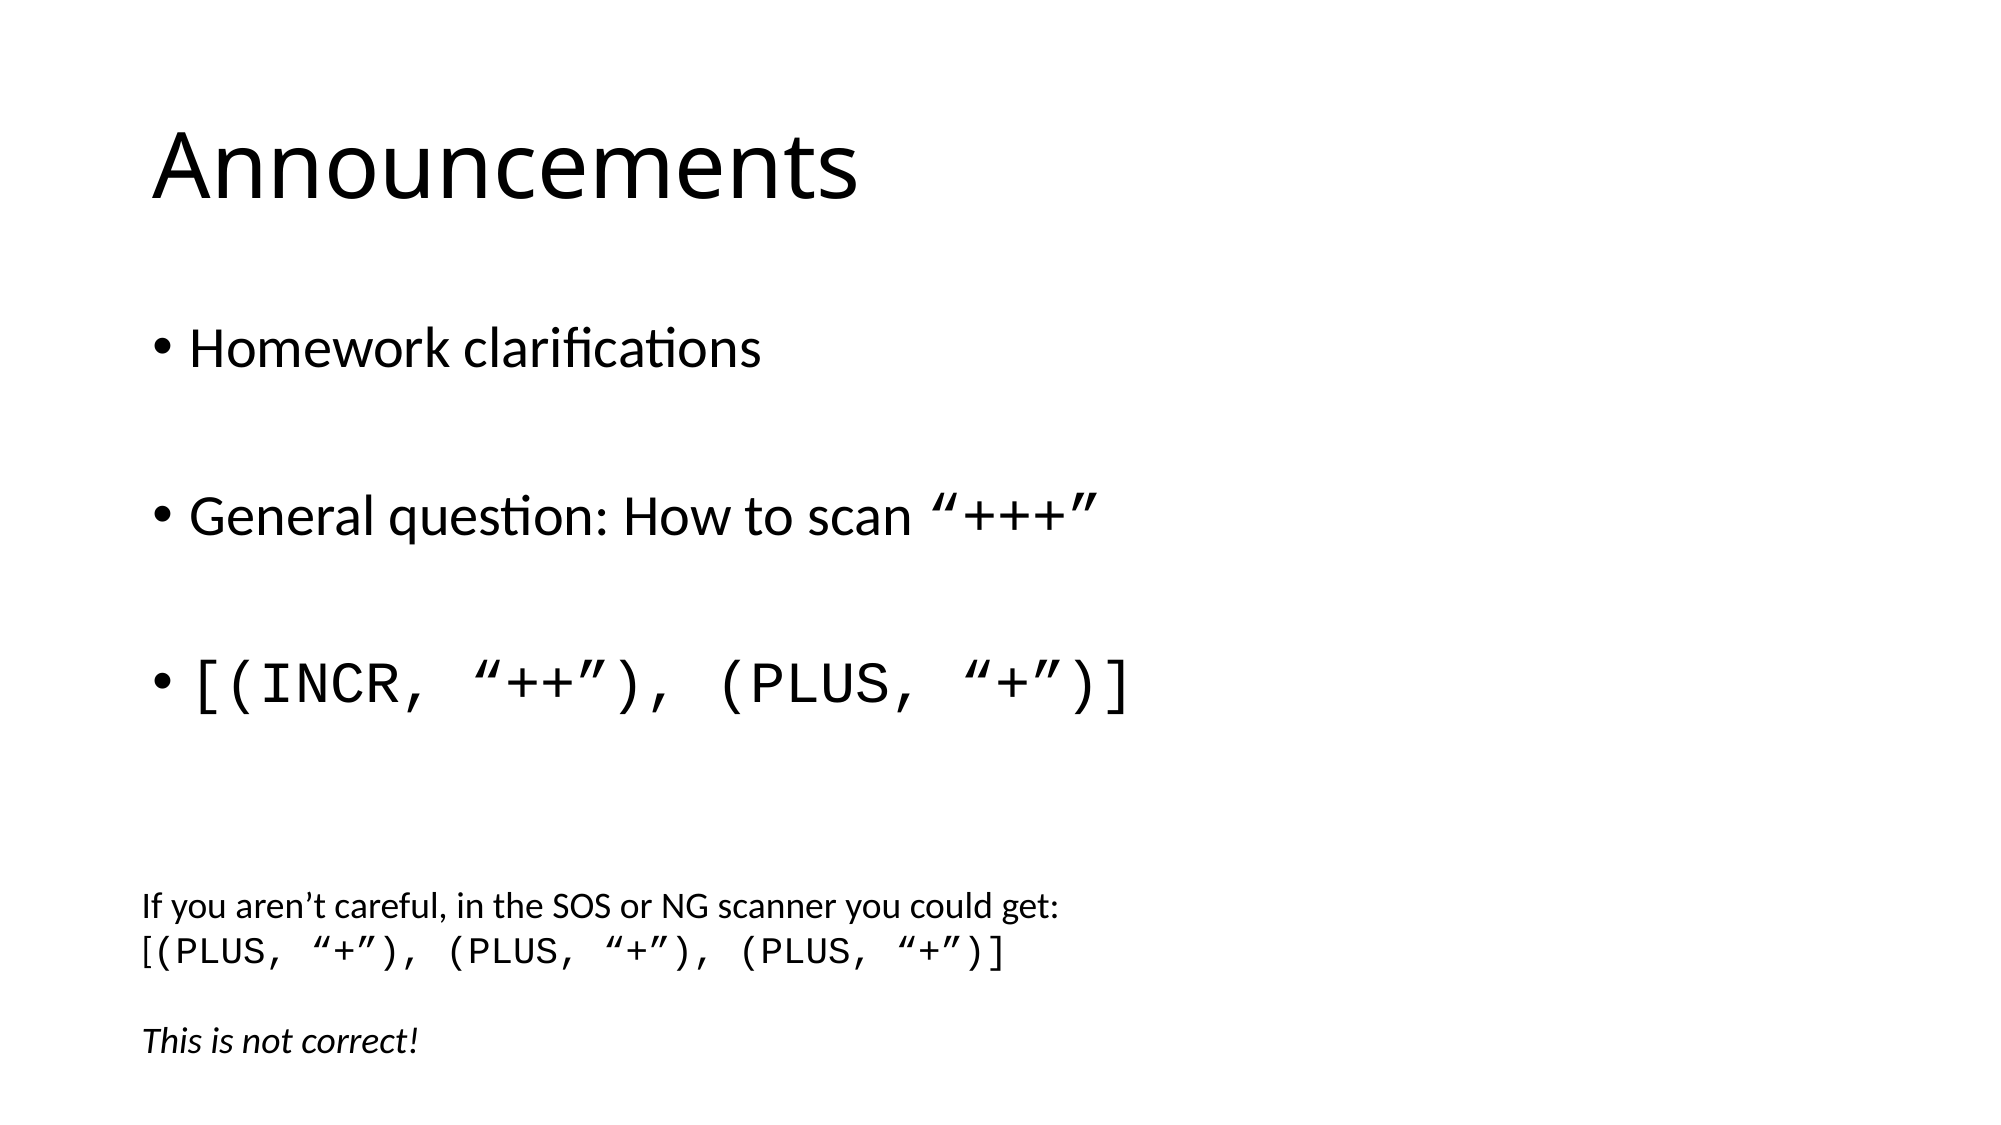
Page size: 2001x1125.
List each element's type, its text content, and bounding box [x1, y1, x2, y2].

list Homework clarifications General question: How to scan “+++” [(INCR, “++”), (PLUS, “+”)] [137, 310, 1863, 795]
title Announcements [137, 59, 1863, 278]
text_box If you aren’t careful, in the SOS or NG scanner you could get: [(PLUS, “+”), (PLUS, “+”), (PLUS, “+”)] This is not correct! [126, 873, 1085, 1069]
